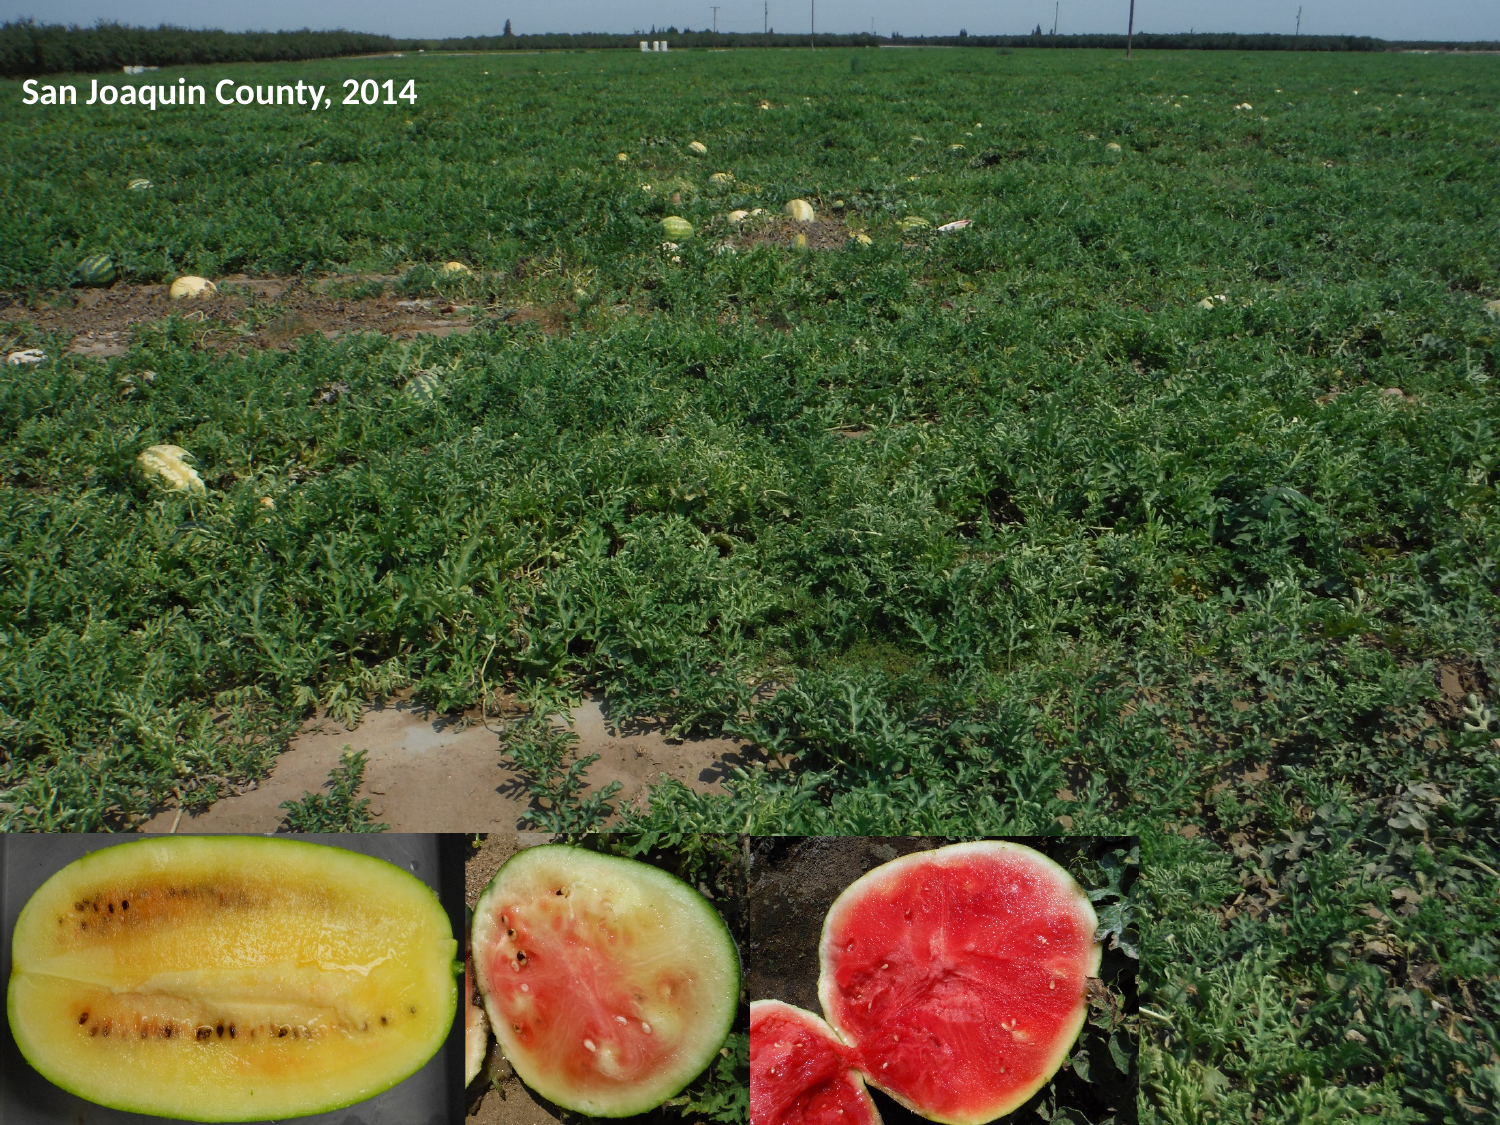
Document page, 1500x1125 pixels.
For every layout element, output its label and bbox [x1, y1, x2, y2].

picture [0, 833, 1139, 1125]
list [0, 0, 1500, 1125]
